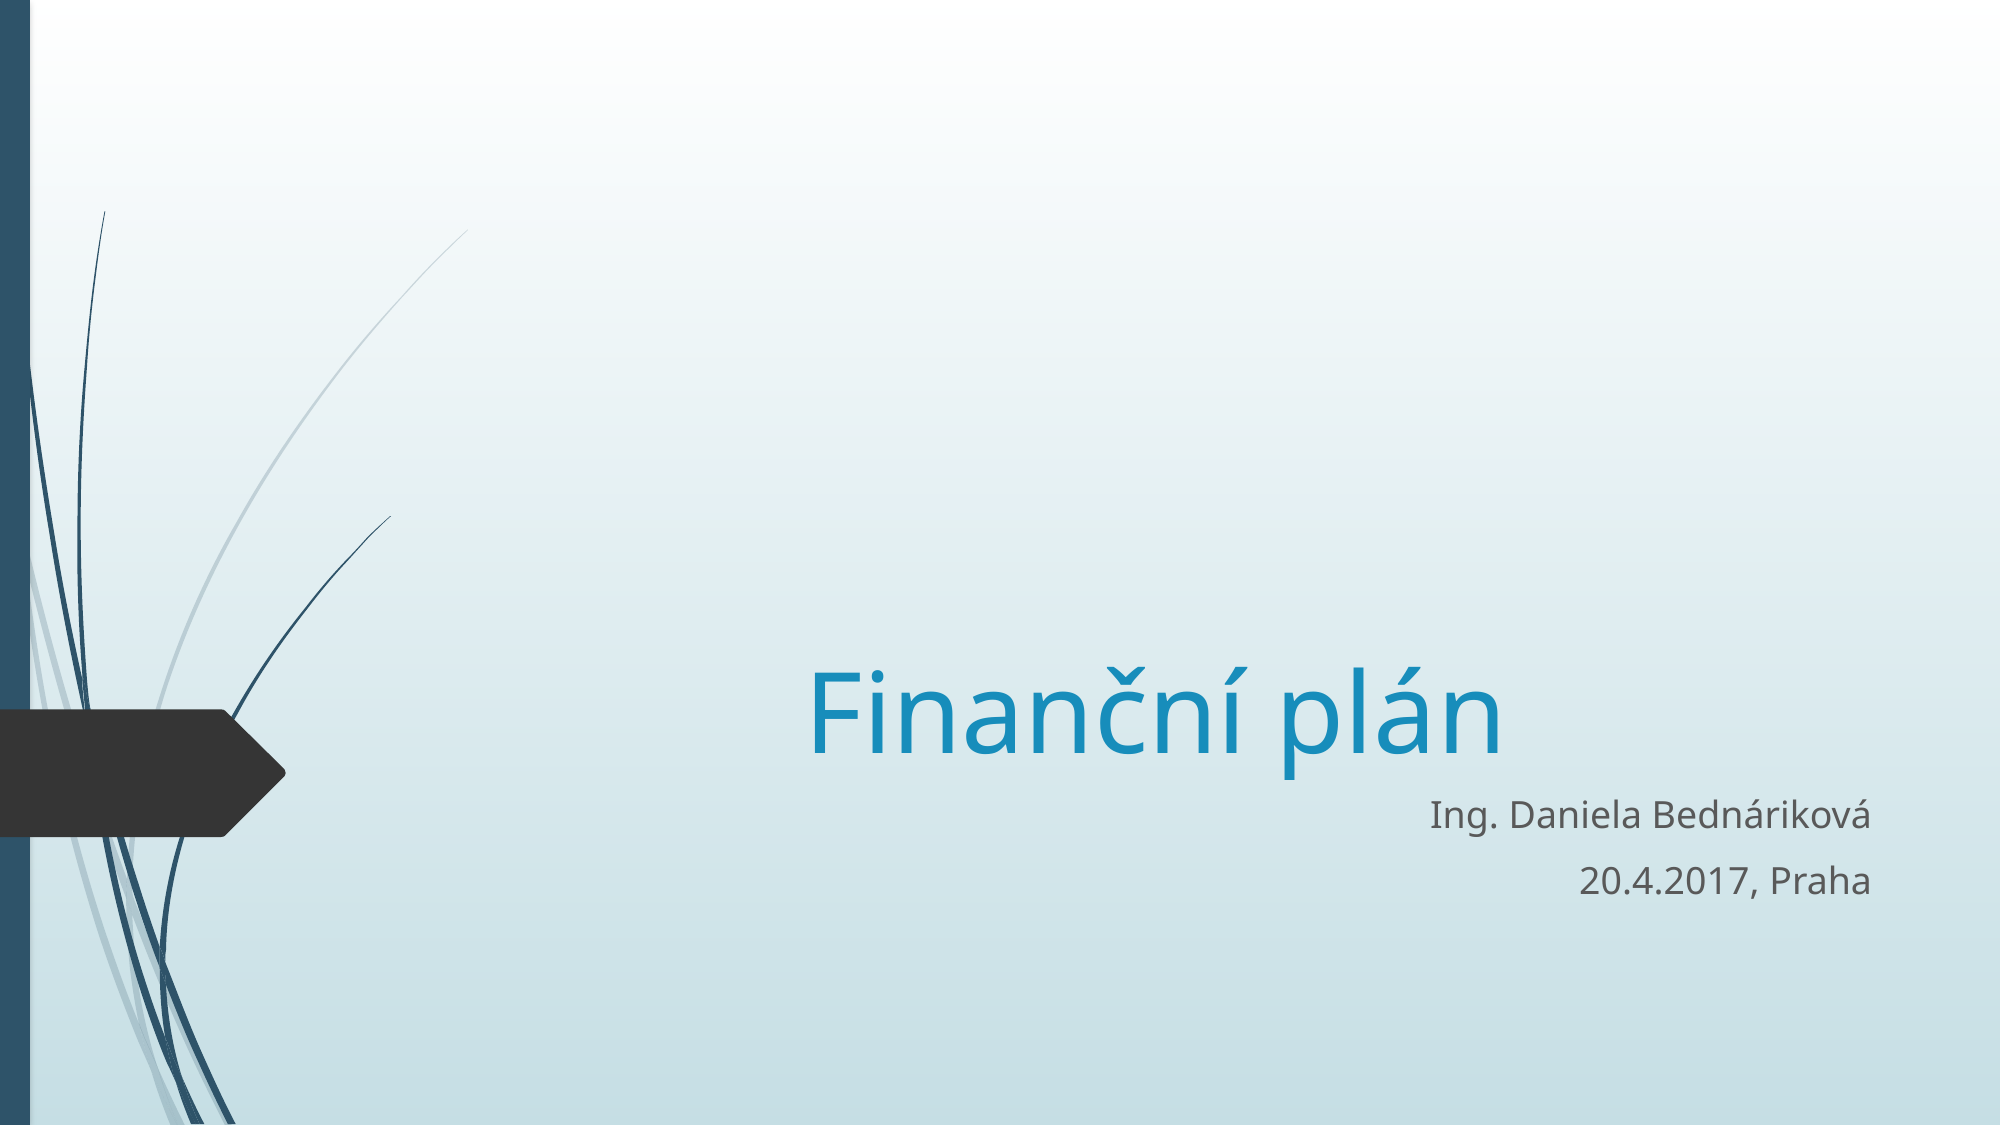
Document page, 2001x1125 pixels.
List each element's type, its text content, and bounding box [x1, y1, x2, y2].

title Finanční plán [424, 412, 1888, 783]
subtitle Ing. Daniela Bednáriková 20.4.2017, Praha [424, 783, 1888, 969]
